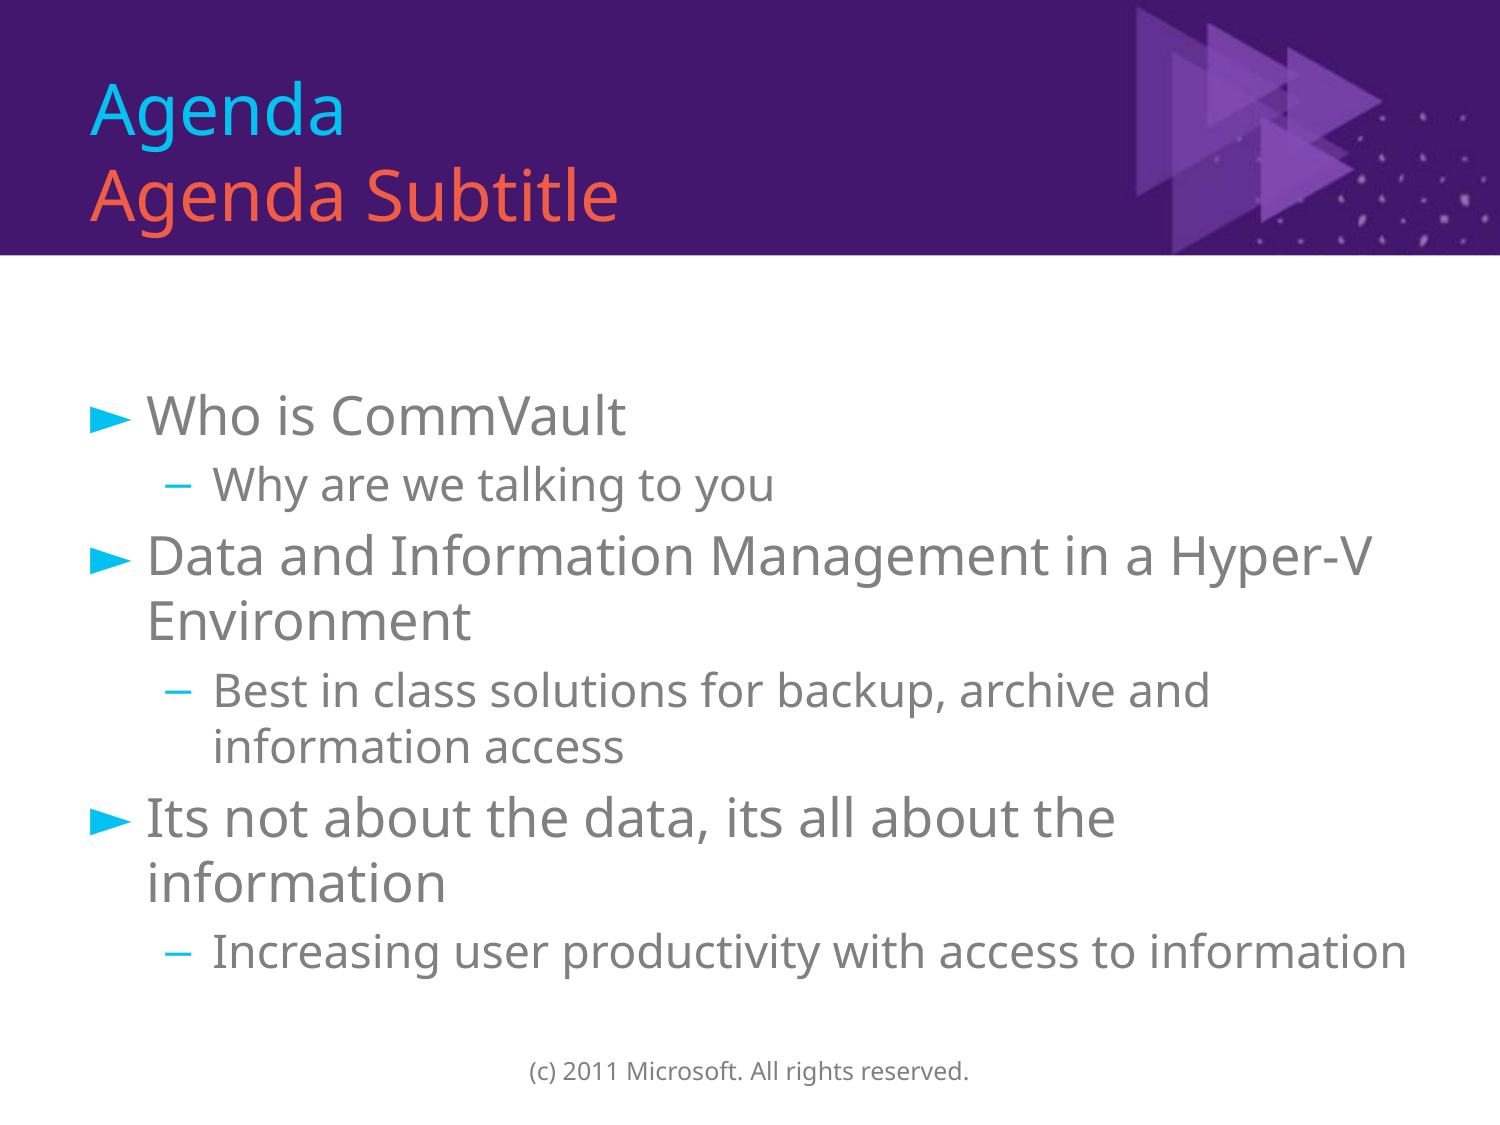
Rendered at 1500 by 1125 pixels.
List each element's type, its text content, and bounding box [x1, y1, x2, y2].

picture [0, 0, 1500, 255]
list Who is CommVault Why are we talking to you Data and Information Management in a Hyper-V Environment Best in class solutions for backup, archive and information access Its not about the data, its all about the information Increasing user productivity with access to information [75, 373, 1425, 1005]
title Agenda Agenda Subtitle [75, 56, 1425, 244]
footer (c) 2011 Microsoft. All rights reserved. [512, 1042, 988, 1103]
